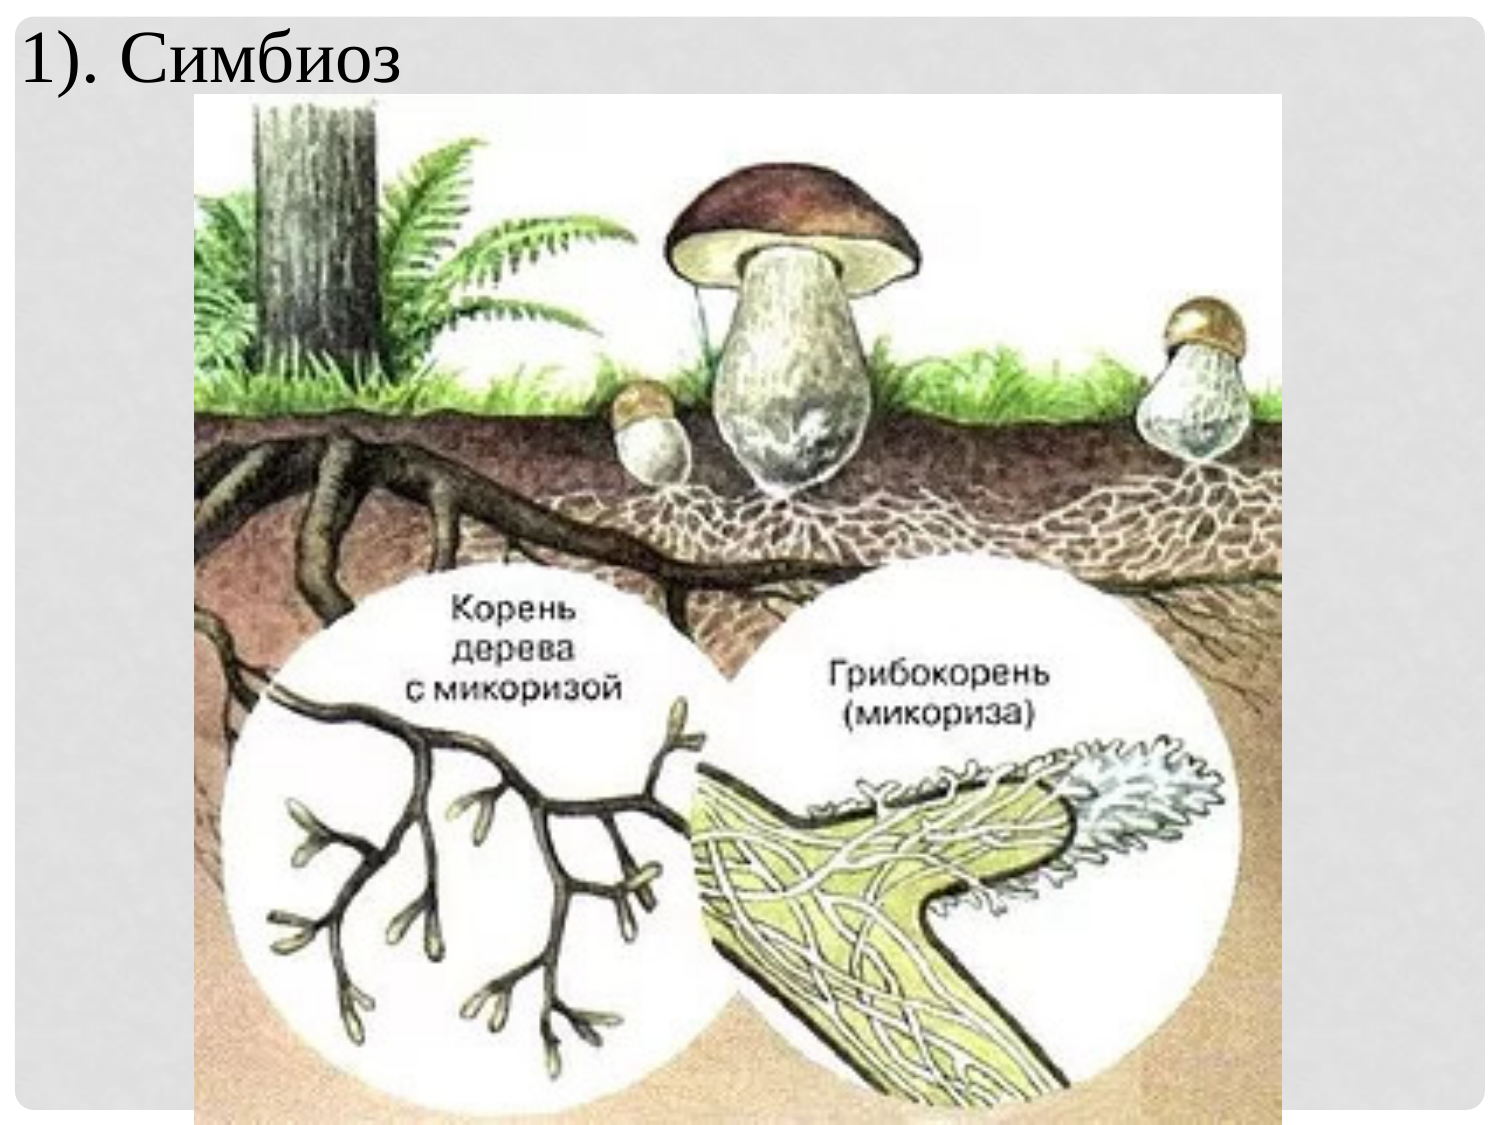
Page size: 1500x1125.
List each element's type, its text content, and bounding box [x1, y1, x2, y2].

picture [194, 94, 1282, 1125]
text_box 1). Симбиоз [4, 0, 903, 105]
